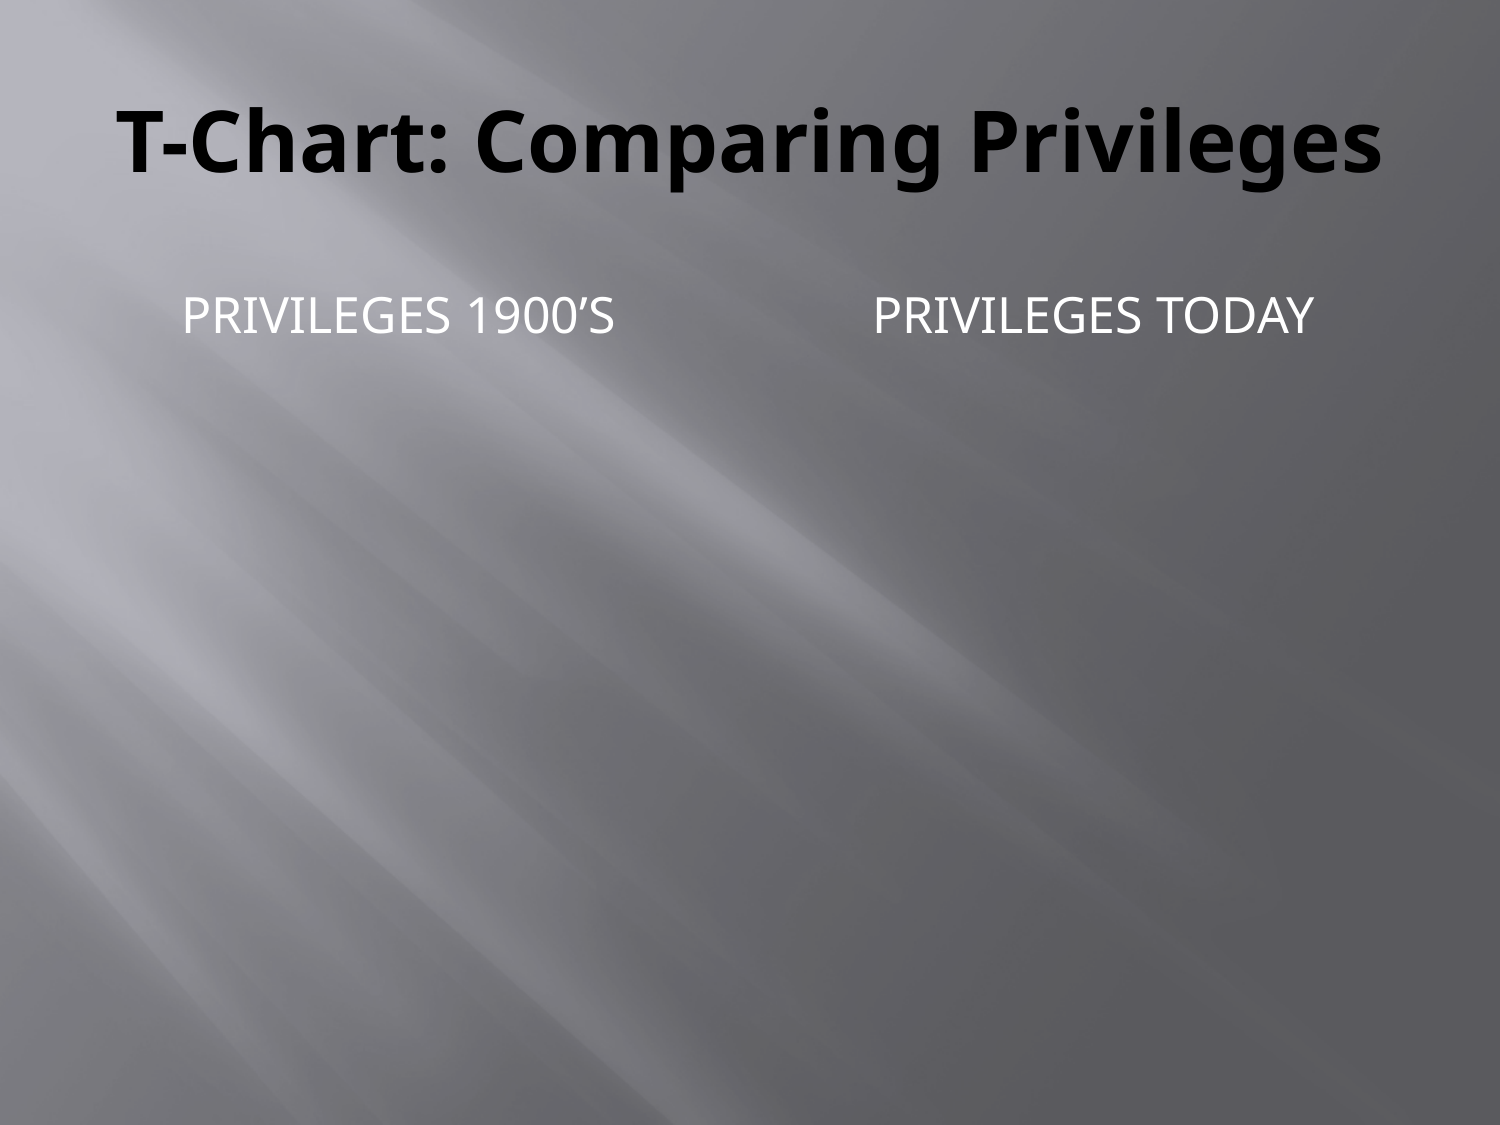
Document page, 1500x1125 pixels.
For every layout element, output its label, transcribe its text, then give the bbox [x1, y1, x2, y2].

title T-Chart: Comparing Privileges [75, 44, 1425, 233]
list Privileges today [761, 251, 1425, 375]
list Privileges 1900’s [75, 251, 738, 375]
